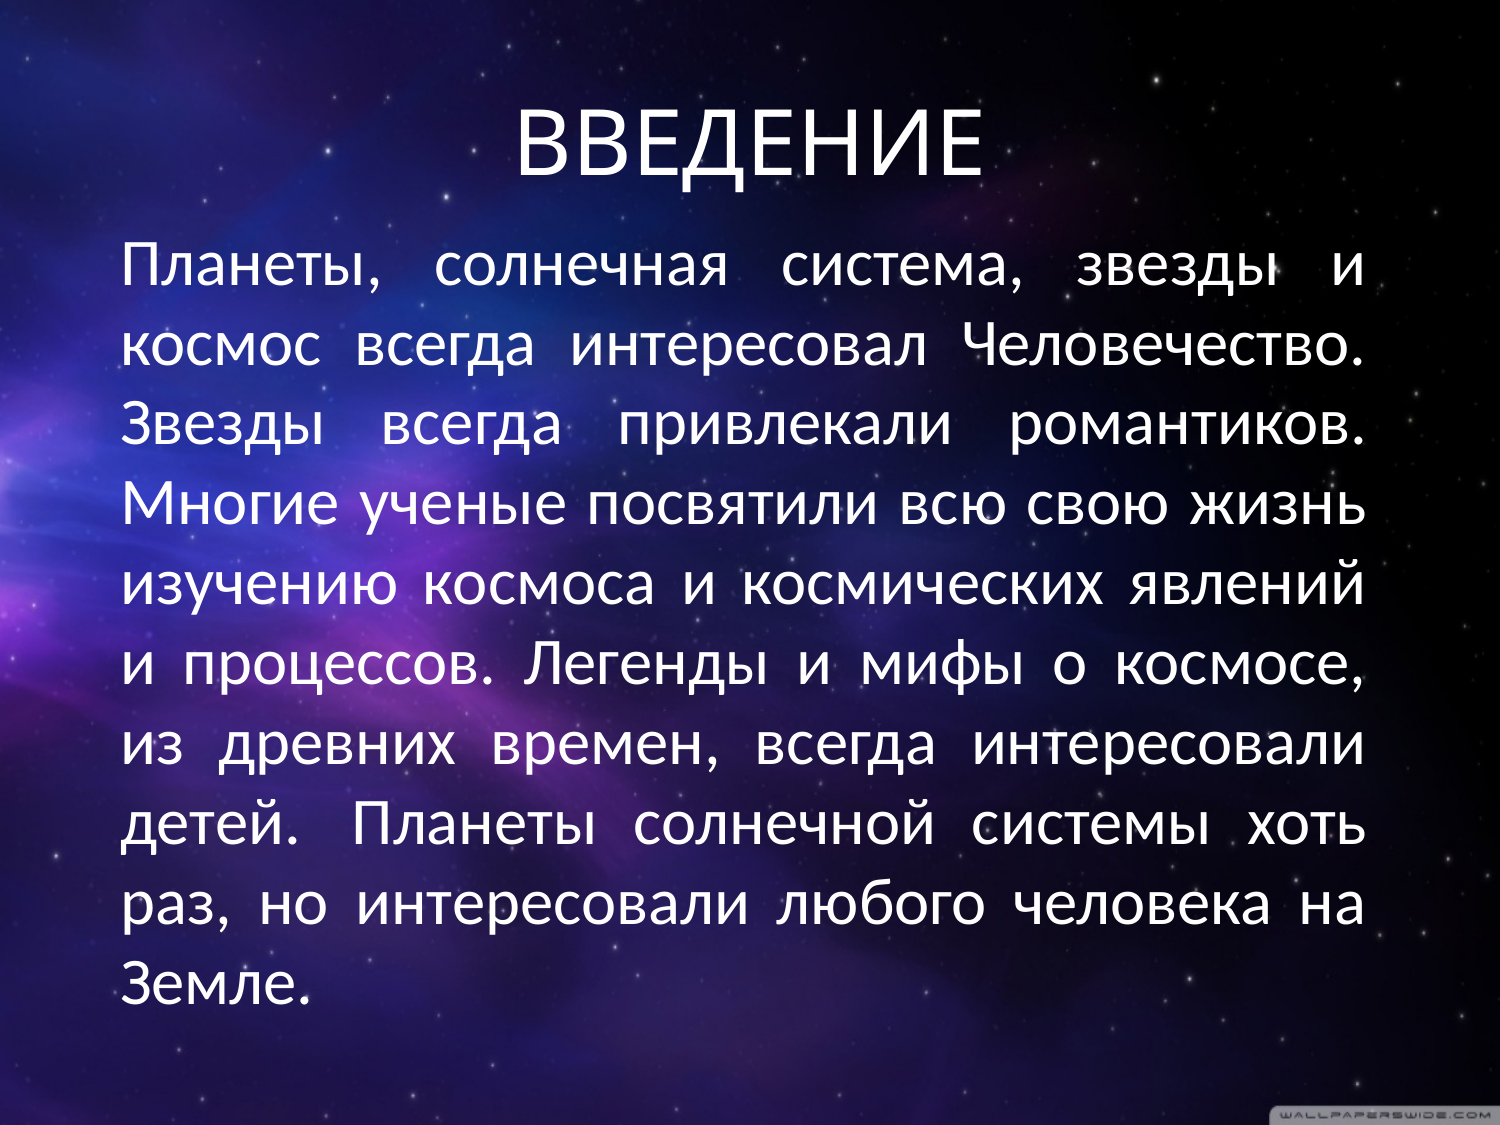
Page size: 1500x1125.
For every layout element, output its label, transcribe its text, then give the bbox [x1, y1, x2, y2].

picture [0, 0, 1500, 1125]
text_box Планеты, солнечная система, звезды и космос всегда интересовал Человечество. Звезды всегда привлекали романтиков. Многие ученые посвятили всю свою жизнь изучению космоса и космических явлений и процессов. Легенды и мифы о космосе, из древних времен, всегда интересовали детей. Планеты солнечной системы хоть раз, но интересовали любого человека на Земле. [105, 210, 1383, 1026]
title ВВЕДЕНИЕ [75, 45, 1425, 233]
